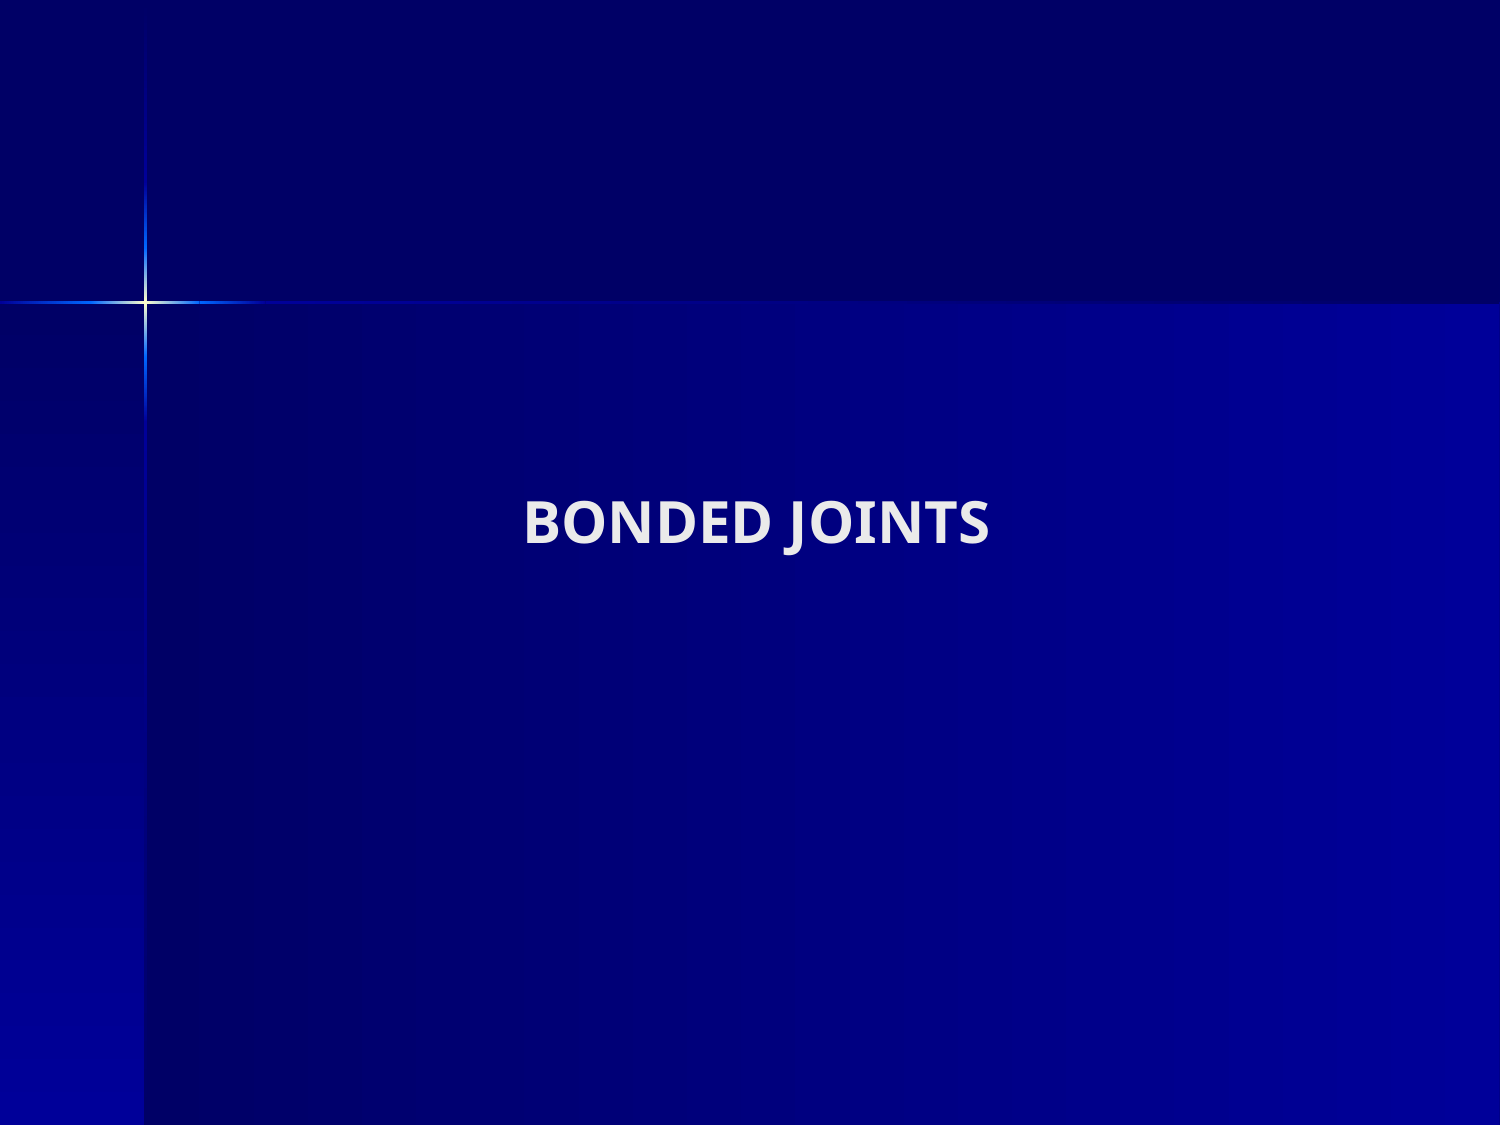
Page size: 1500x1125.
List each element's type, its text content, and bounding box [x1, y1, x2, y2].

title BONDED JOINTS [174, 327, 1338, 563]
